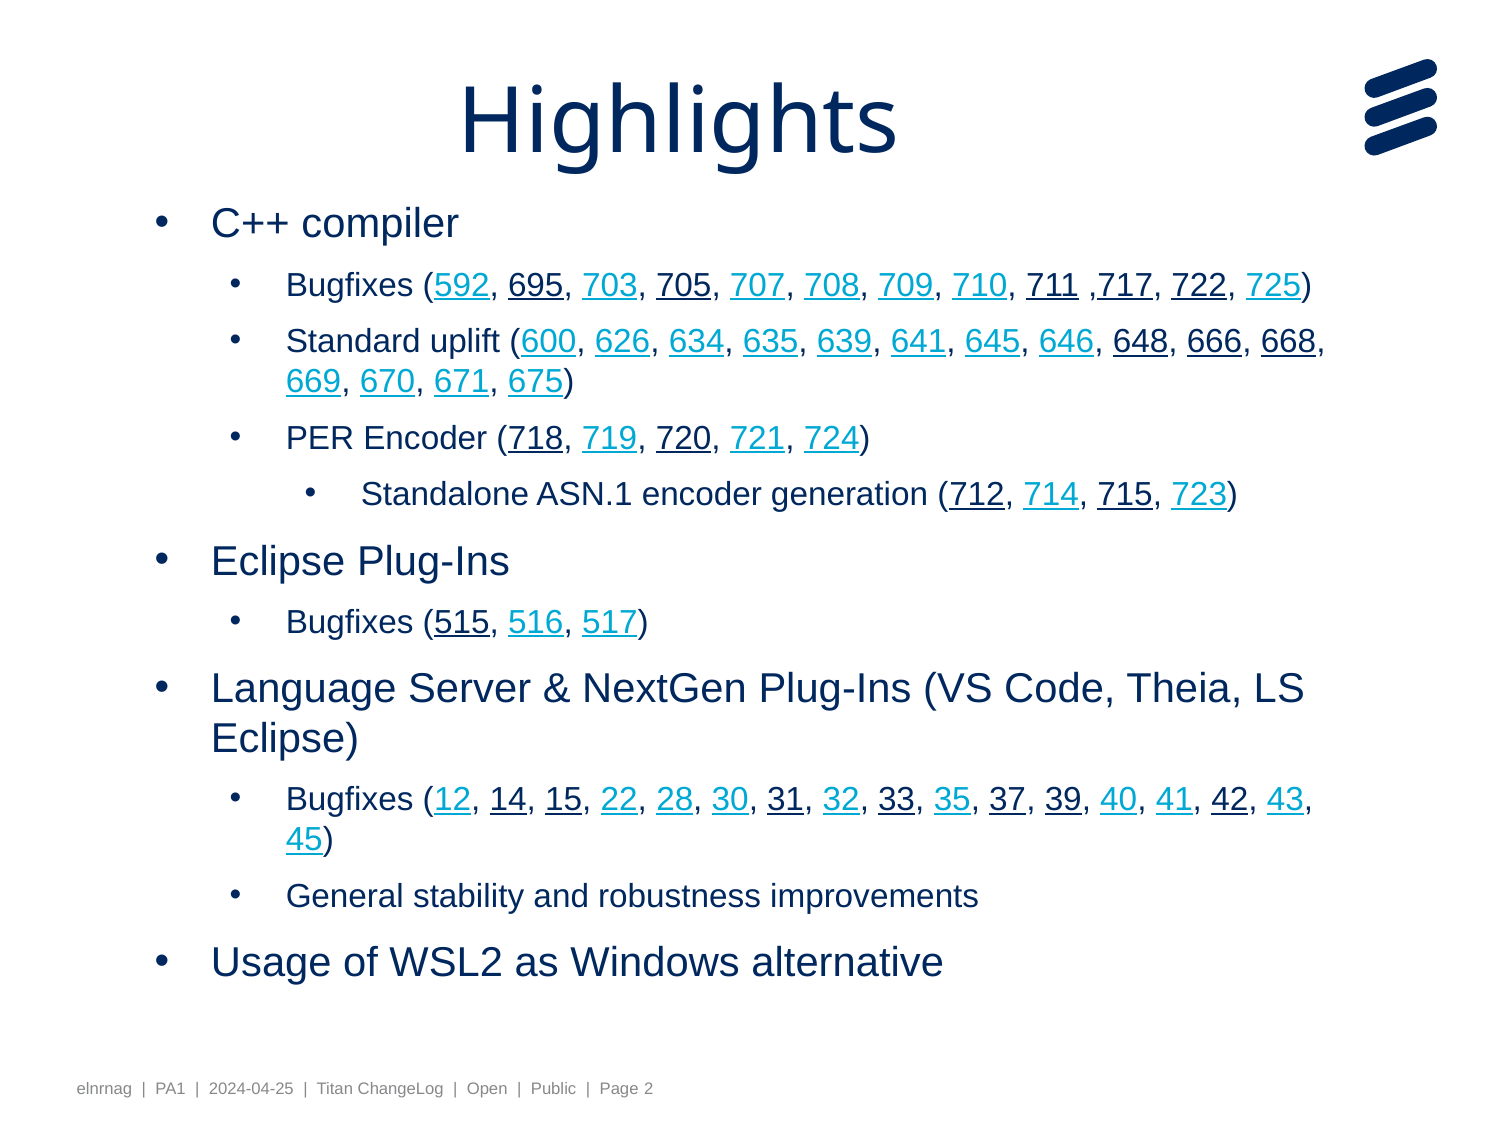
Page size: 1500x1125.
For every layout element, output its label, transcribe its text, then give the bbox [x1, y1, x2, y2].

text_box C++ compiler Bugfixes (592, 695, 703, 705, 707, 708, 709, 710, 711 ,717, 722, 725) Standard uplift (600, 626, 634, 635, 639, 641, 645, 646, 648, 666, 668, 669, 670, 671, 675) PER Encoder (718, 719, 720, 721, 724) Standalone ASN.1 encoder generation (712, 714, 715, 723) Eclipse Plug-Ins Bugfixes (515, 516, 517) Language Server & NextGen Plug-Ins (VS Code, Theia, LS Eclipse) Bugfixes (12, 14, 15, 22, 28, 30, 31, 32, 33, 35, 37, 39, 40, 41, 42, 43, 45) General stability and robustness improvements Usage of WSL2 as Windows alternative [64, 188, 1370, 1120]
title Highlights [64, 39, 1295, 188]
